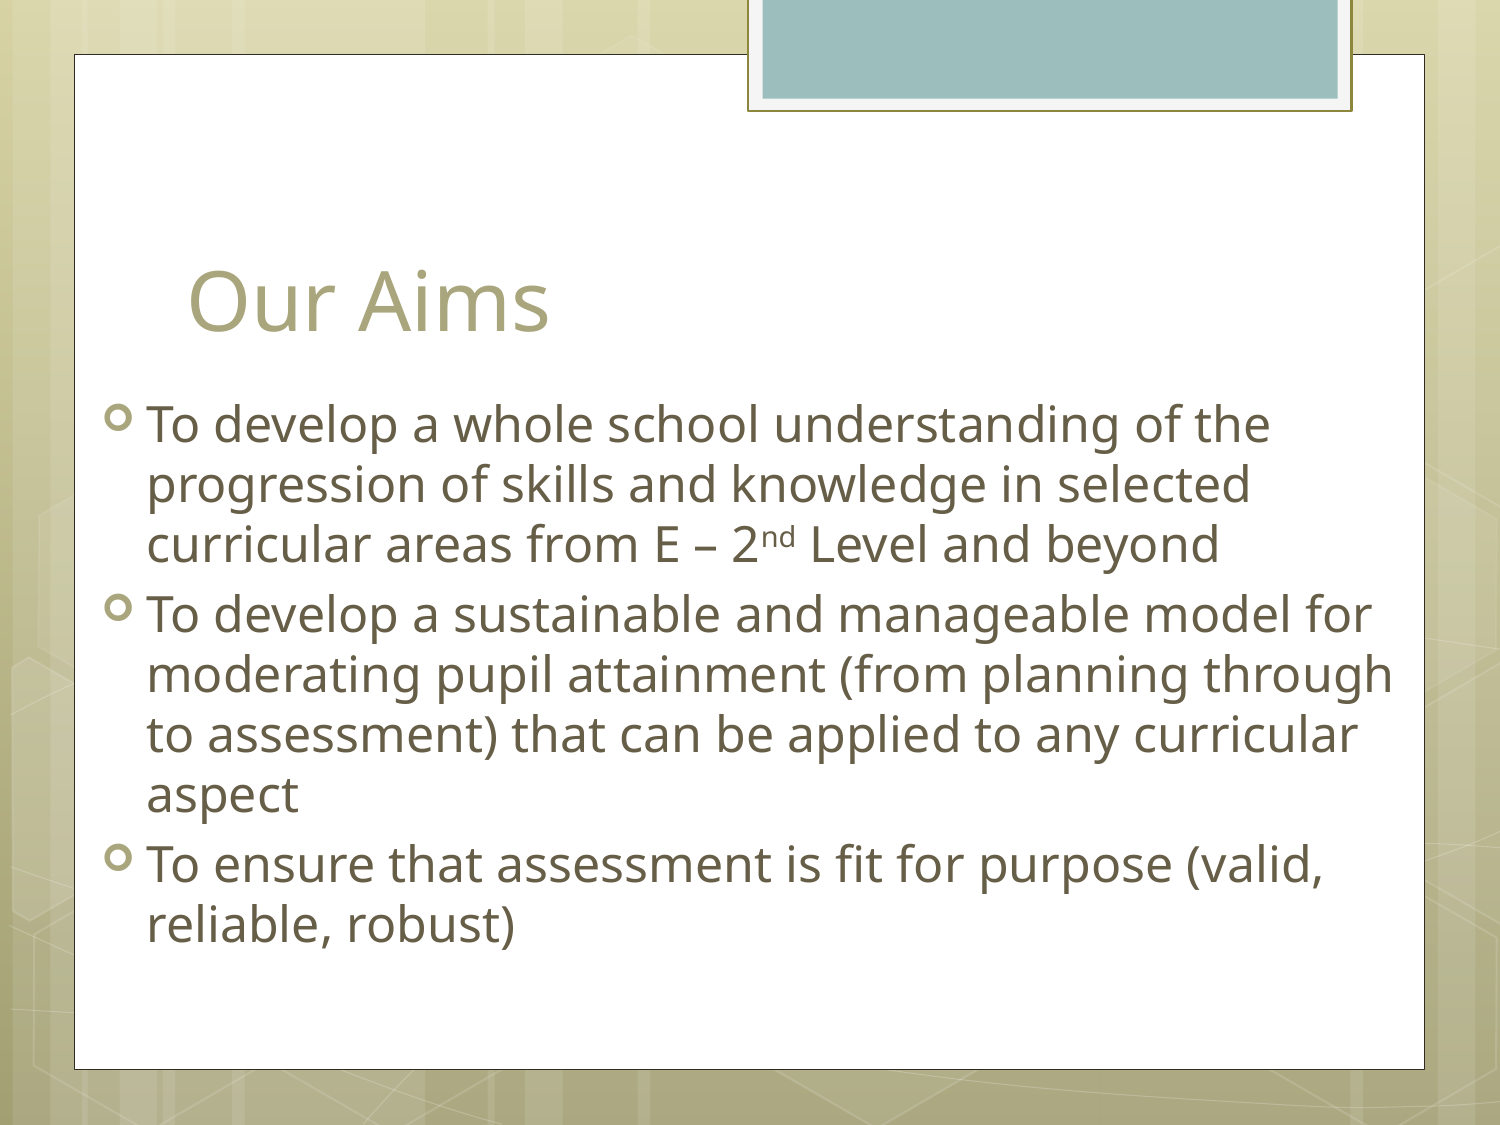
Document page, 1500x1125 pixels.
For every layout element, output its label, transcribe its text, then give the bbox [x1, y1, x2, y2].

list To develop a whole school understanding of the progression of skills and knowledge in selected curricular areas from E – 2nd Level and beyond To develop a sustainable and manageable model for moderating pupil attainment (from planning through to assessment) that can be applied to any curricular aspect To ensure that assessment is fit for purpose (valid, reliable, robust) [75, 385, 1425, 1011]
title Our Aims [171, 168, 1324, 357]
